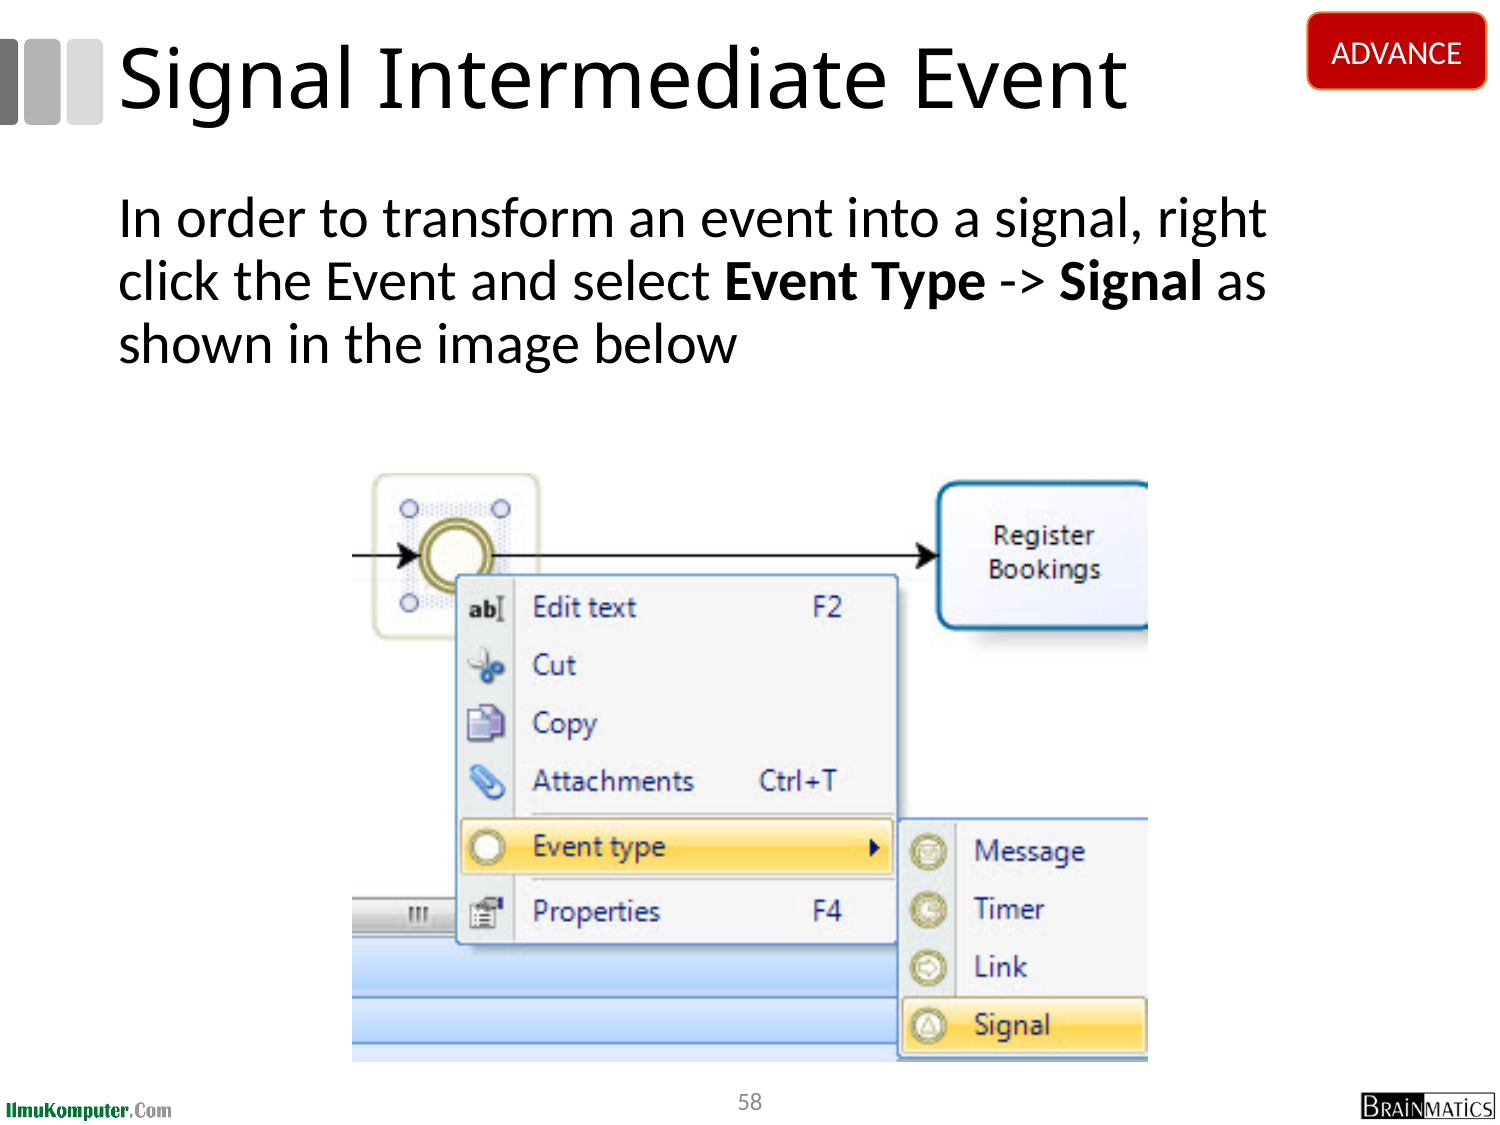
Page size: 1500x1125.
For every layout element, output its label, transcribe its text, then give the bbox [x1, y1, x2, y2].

picture [4, 1095, 173, 1125]
picture [352, 473, 1148, 1062]
list In order to transform an event into a signal, right click the Event and select Event Type -> Signal as shown in the image below [103, 179, 1397, 984]
title Signal Intermediate Event [103, 24, 1498, 138]
text_box ADVANCE [1306, 11, 1488, 91]
picture [1358, 1089, 1498, 1123]
slide_number 58 [581, 1074, 919, 1125]
